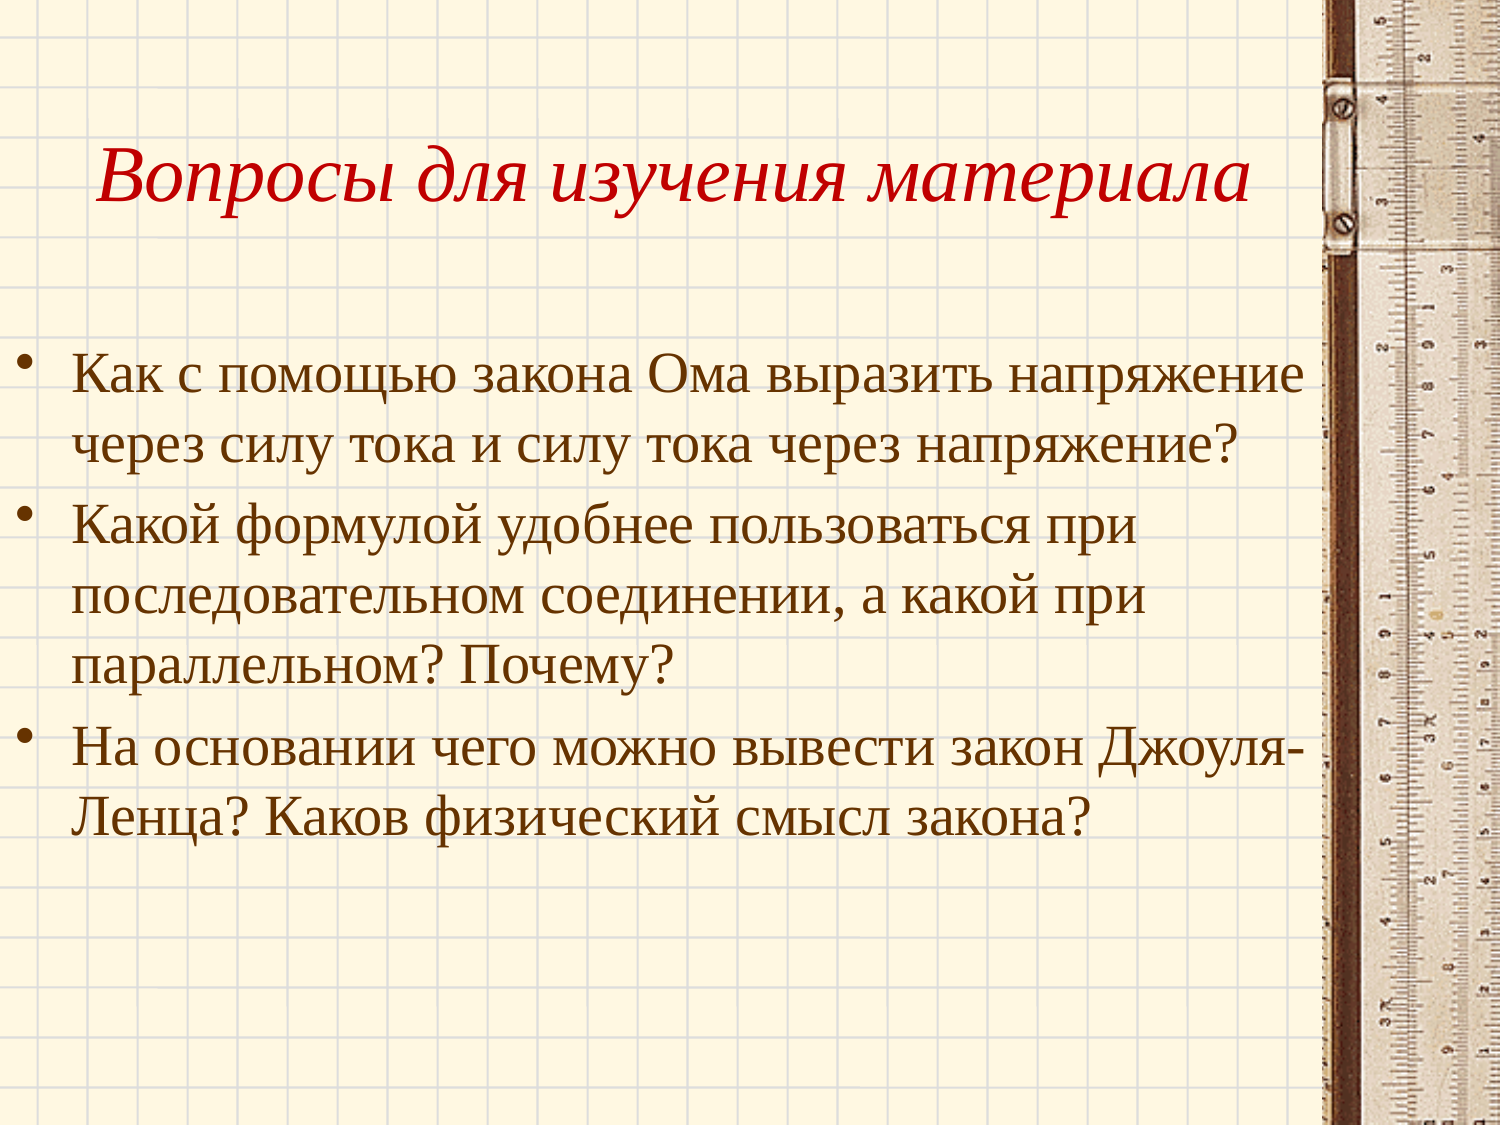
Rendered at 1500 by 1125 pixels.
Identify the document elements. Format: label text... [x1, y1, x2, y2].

list Как с помощью закона Ома выразить напряжение через силу тока и силу тока через напряжение? Какой формулой удобнее пользоваться при последовательном соединении, а какой при параллельном? Почему? На основании чего можно вывести закон Джоуля-Ленца? Каков физический смысл закона? [0, 326, 1350, 1010]
title Вопросы для изучения материала [37, 75, 1313, 263]
picture [1322, 0, 1500, 1125]
